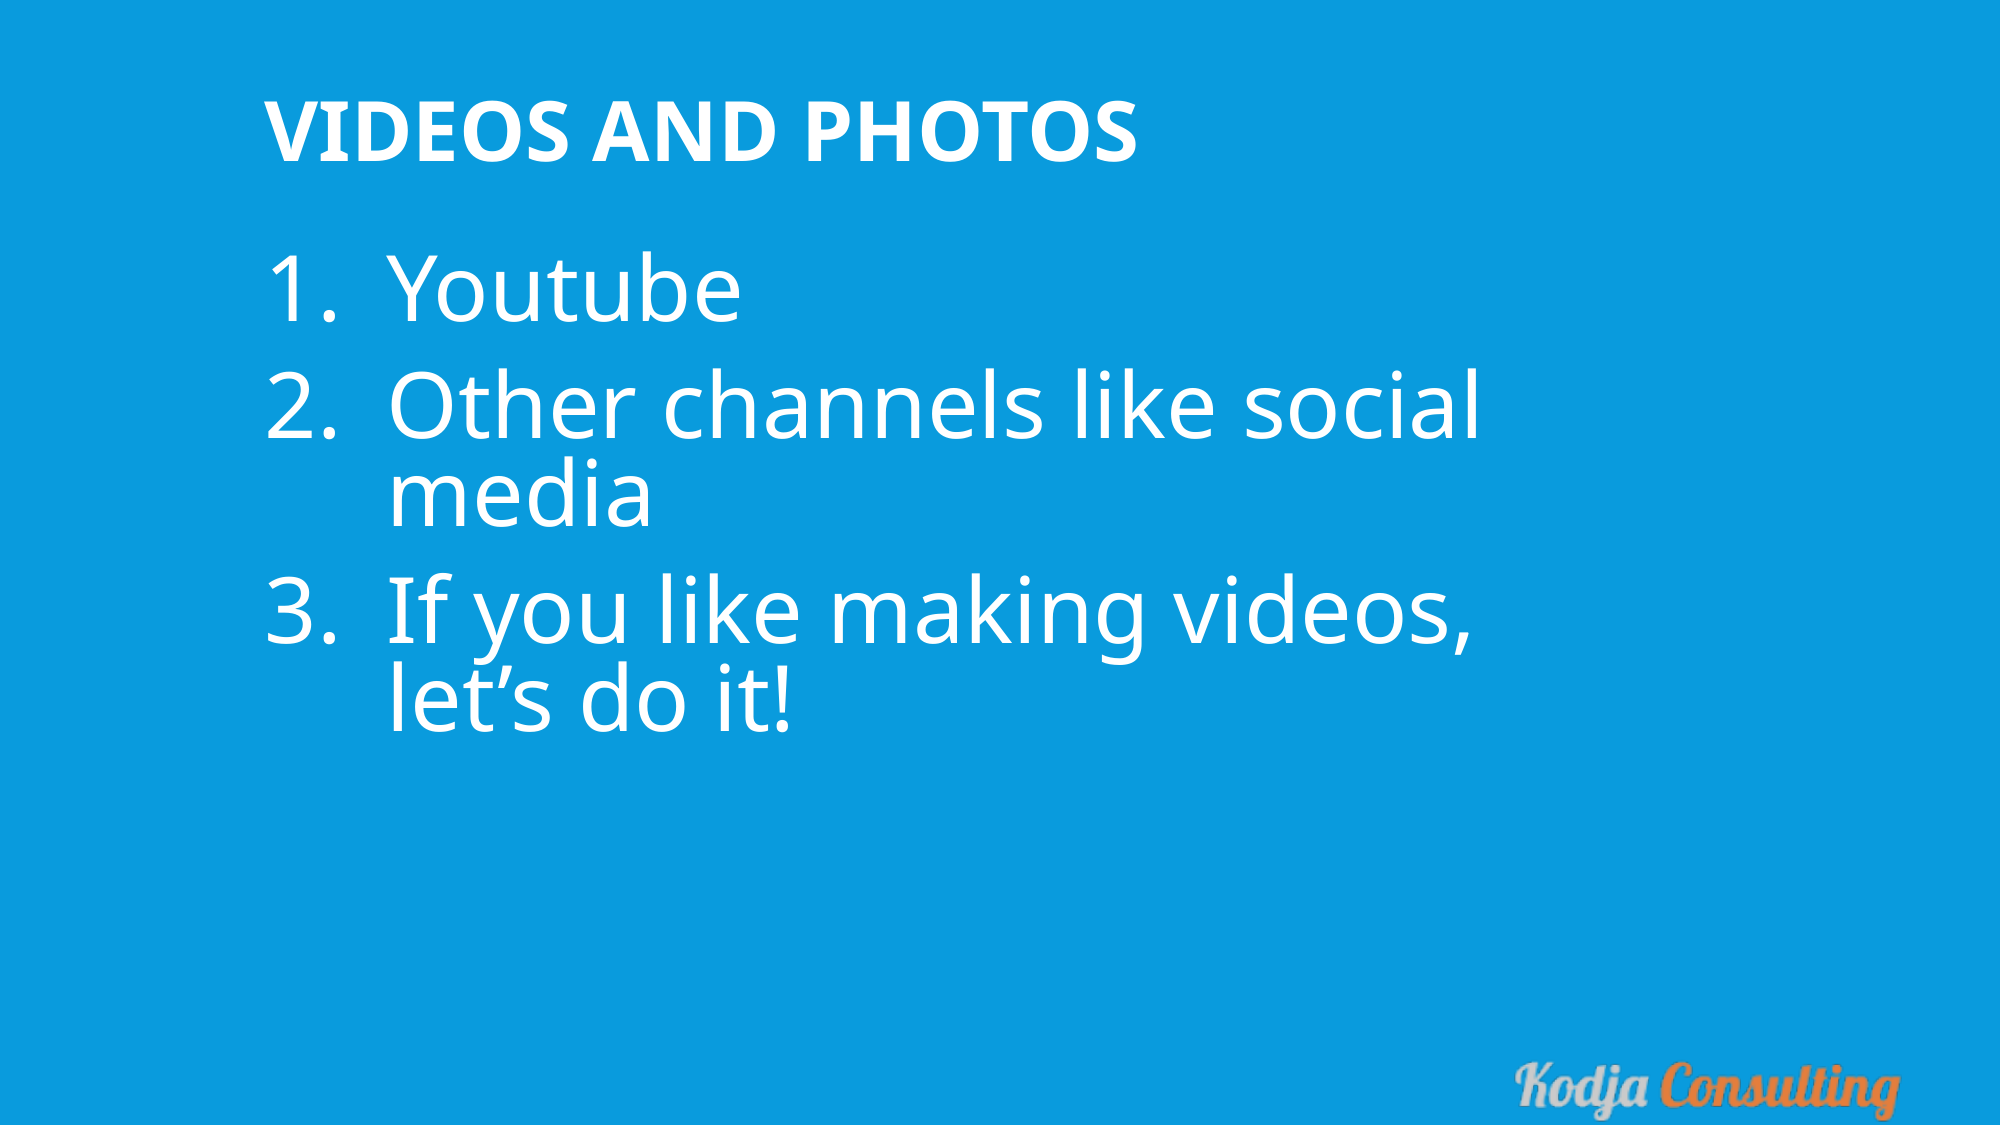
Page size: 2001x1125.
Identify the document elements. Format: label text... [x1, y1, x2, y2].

picture [1661, 1061, 1901, 1121]
title Videos and photos [249, 42, 1600, 231]
picture [1515, 1062, 1648, 1121]
list Youtube Other channels like social media If you like making videos, let’s do it! [249, 243, 1600, 986]
